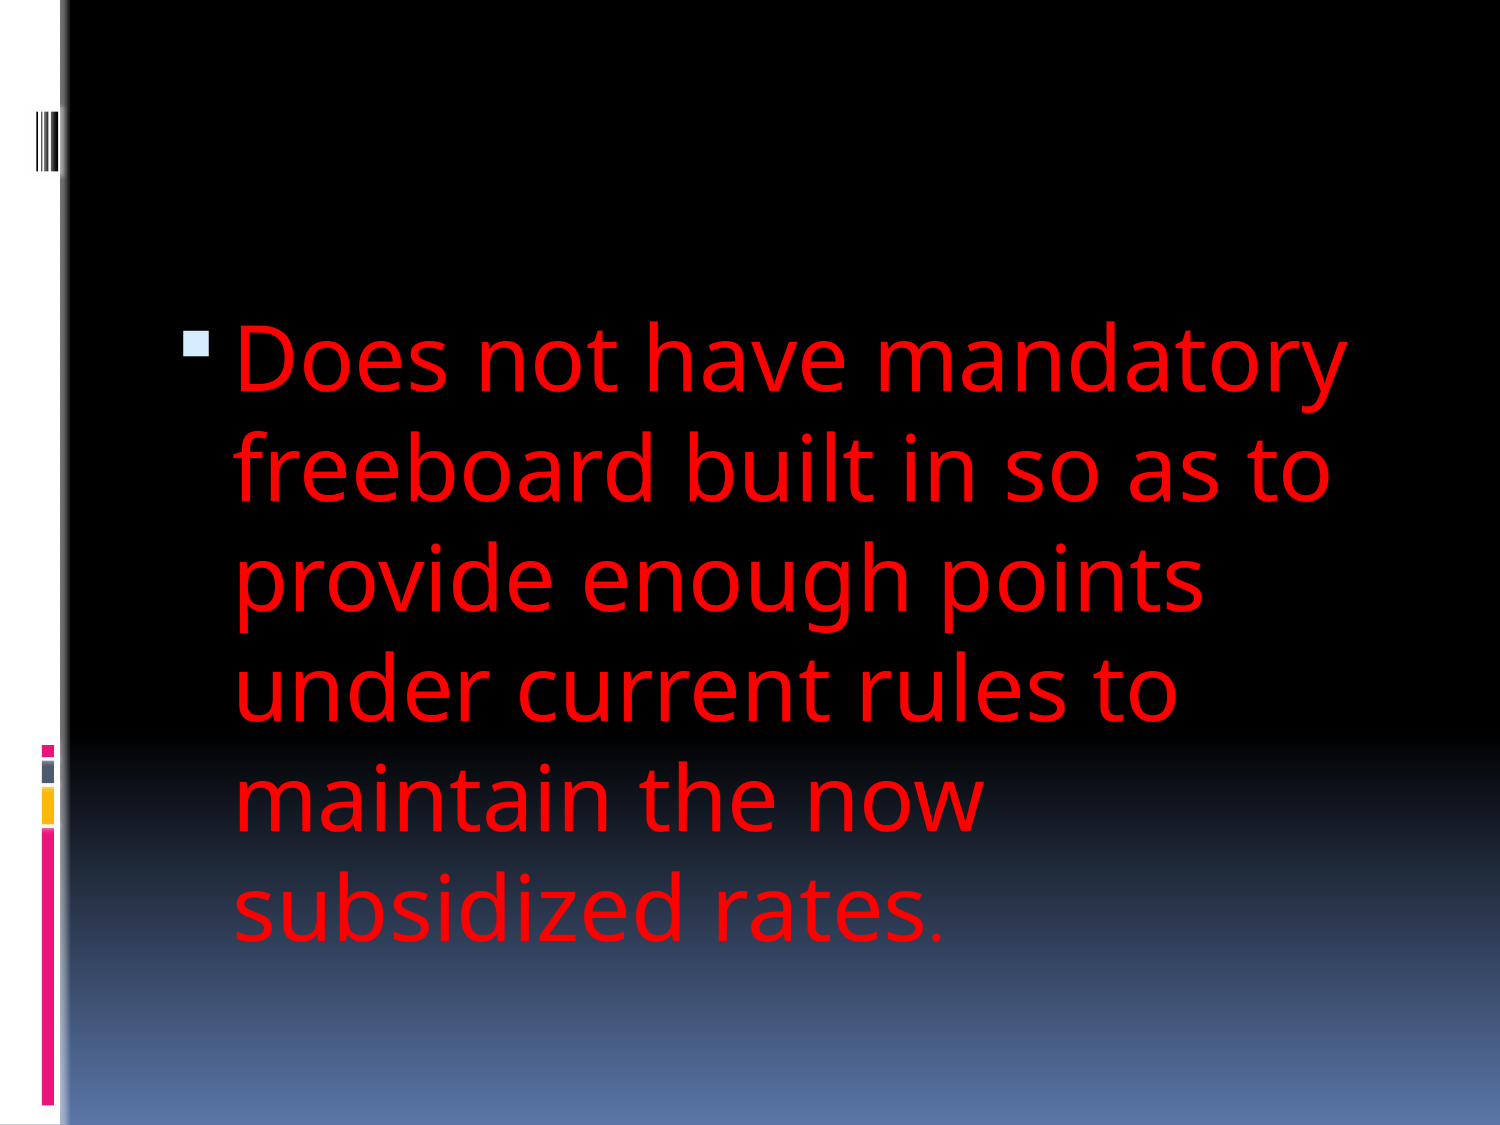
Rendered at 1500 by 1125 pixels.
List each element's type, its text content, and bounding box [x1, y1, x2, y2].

list Does not have mandatory freeboard built in so as to provide enough points under current rules to maintain the now subsidized rates. [150, 292, 1425, 1043]
